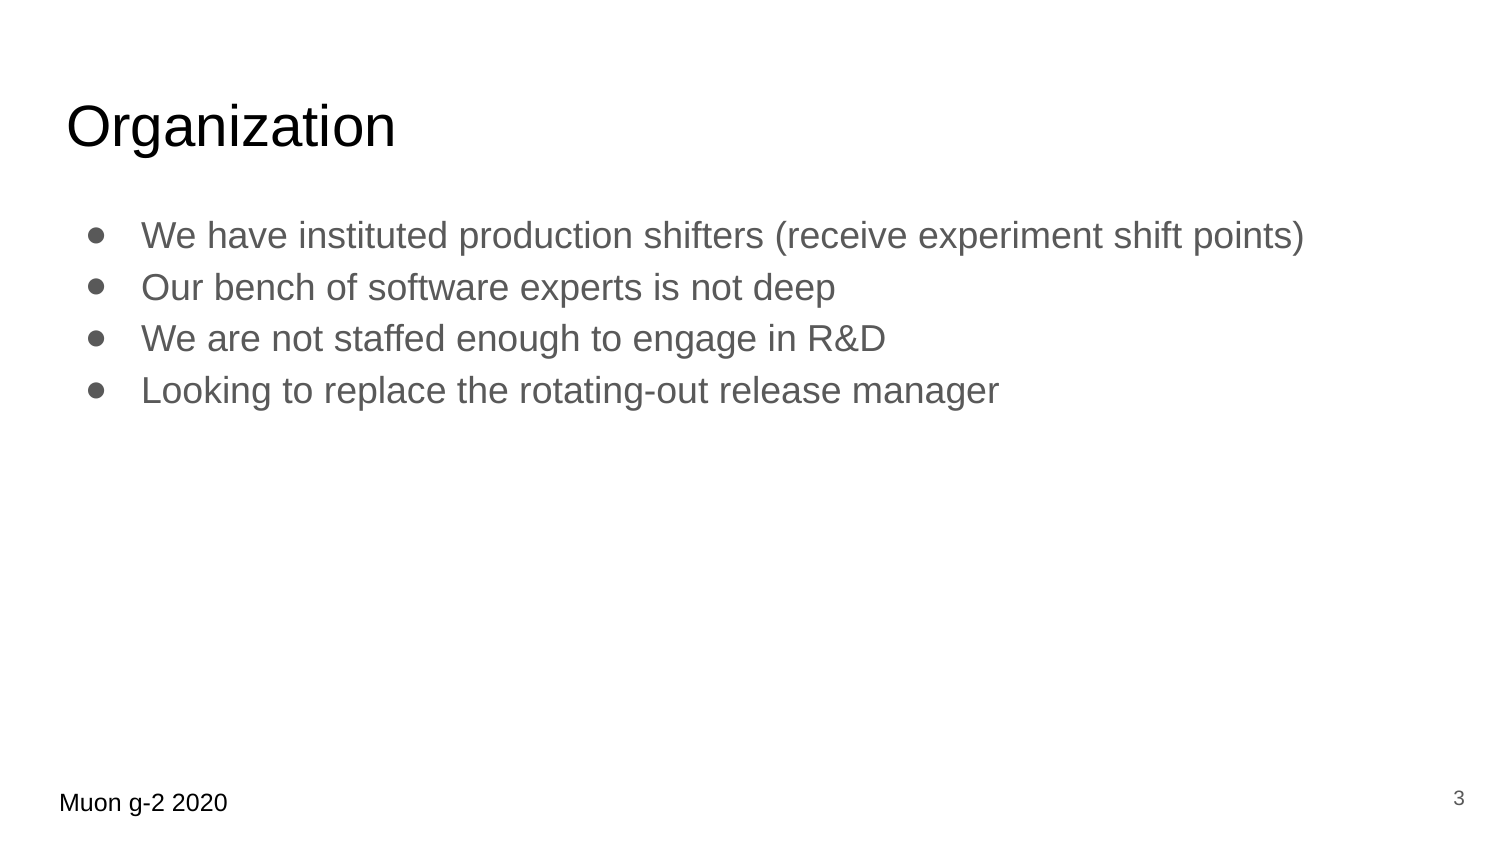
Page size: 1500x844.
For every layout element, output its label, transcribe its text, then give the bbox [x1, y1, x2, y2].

list We have instituted production shifters (receive experiment shift points) Our bench of software experts is not deep We are not staffed enough to engage in R&D Looking to replace the rotating-out release manager [51, 189, 1449, 750]
title Organization [51, 72, 1449, 167]
slide_number 3 [1389, 764, 1480, 830]
